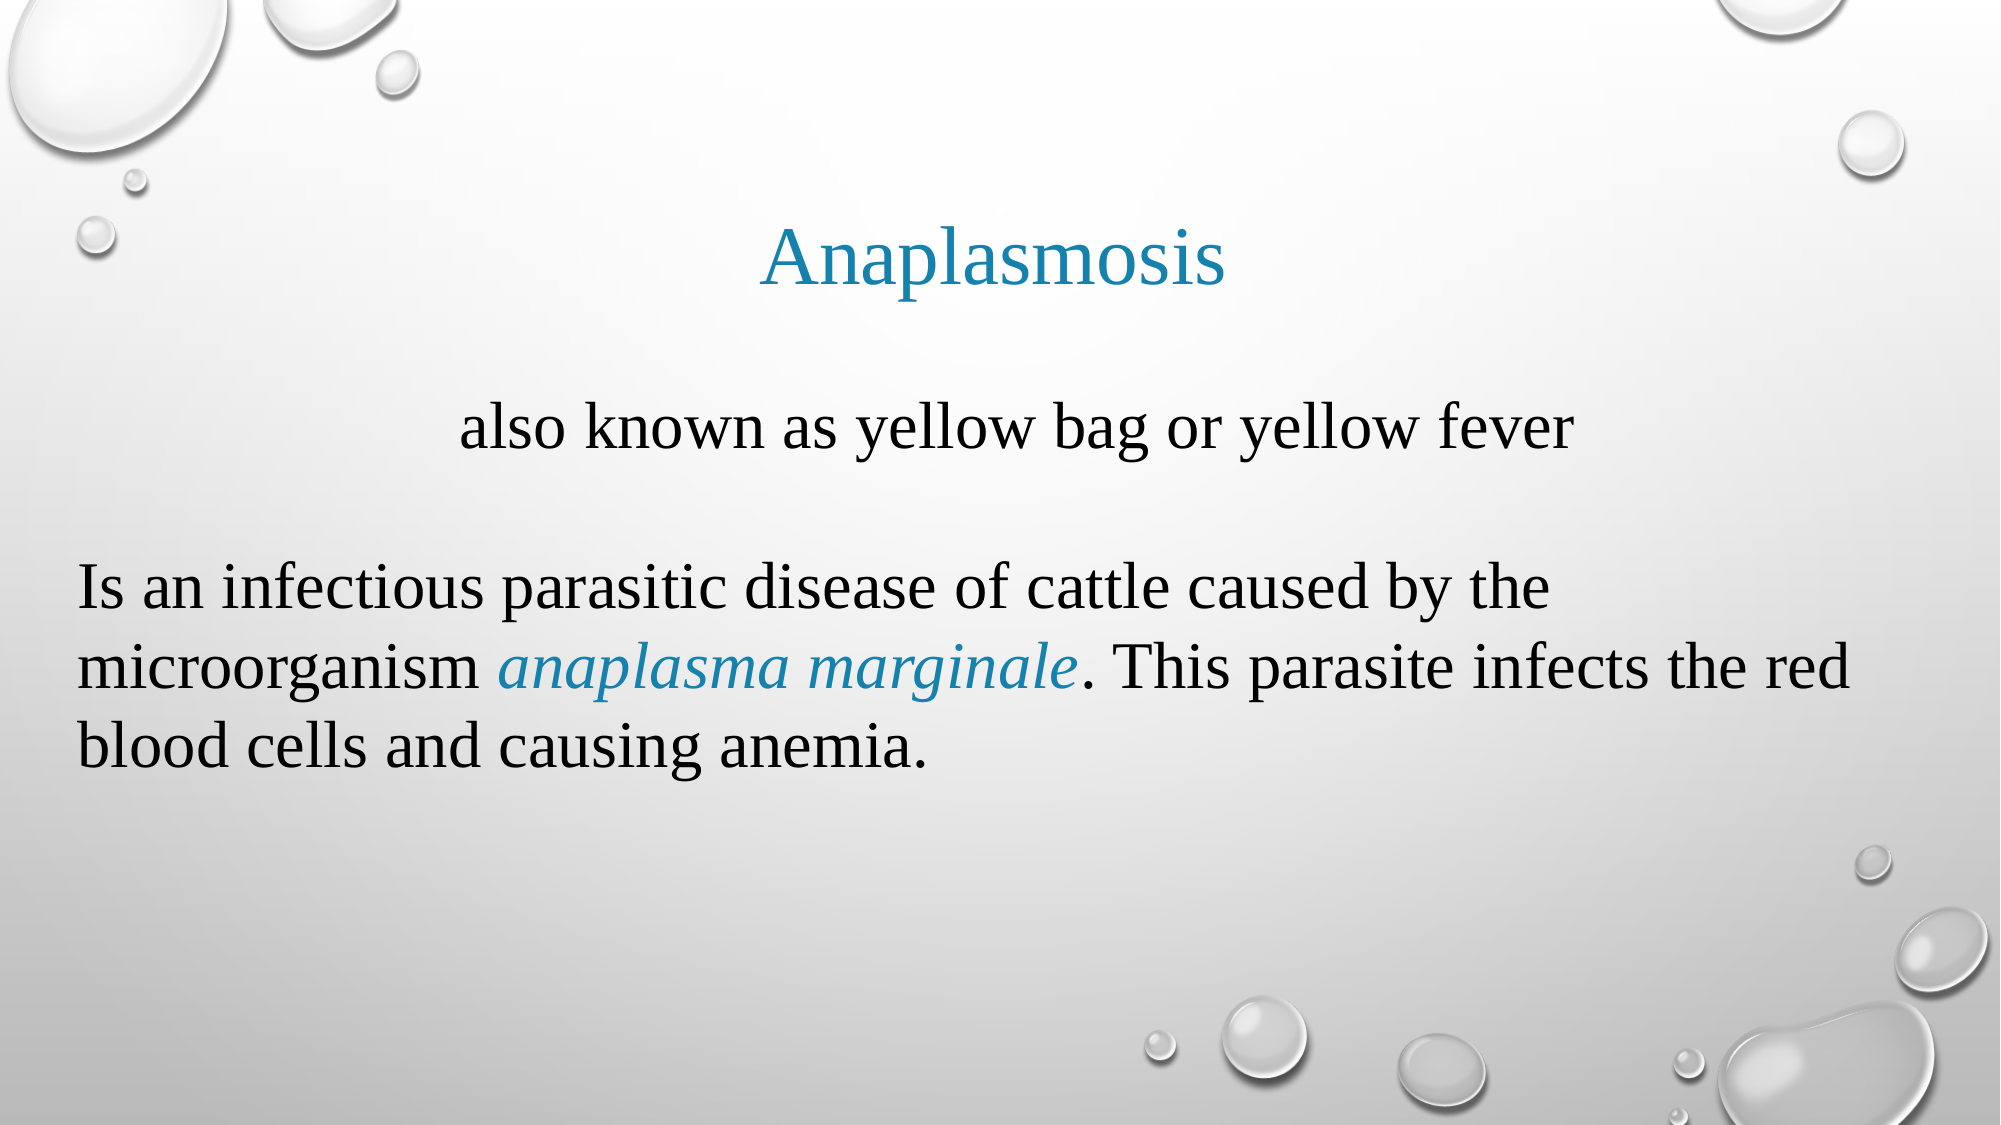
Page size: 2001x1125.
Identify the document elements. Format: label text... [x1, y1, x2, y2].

text_box Anaplasmosis also known as yellow bag or yellow fever Is an infectious parasitic disease of cattle caused by the microorganism anaplasma marginale. This parasite infects the red blood cells and causing anemia. [62, 194, 1941, 789]
picture [0, 0, 2000, 1125]
